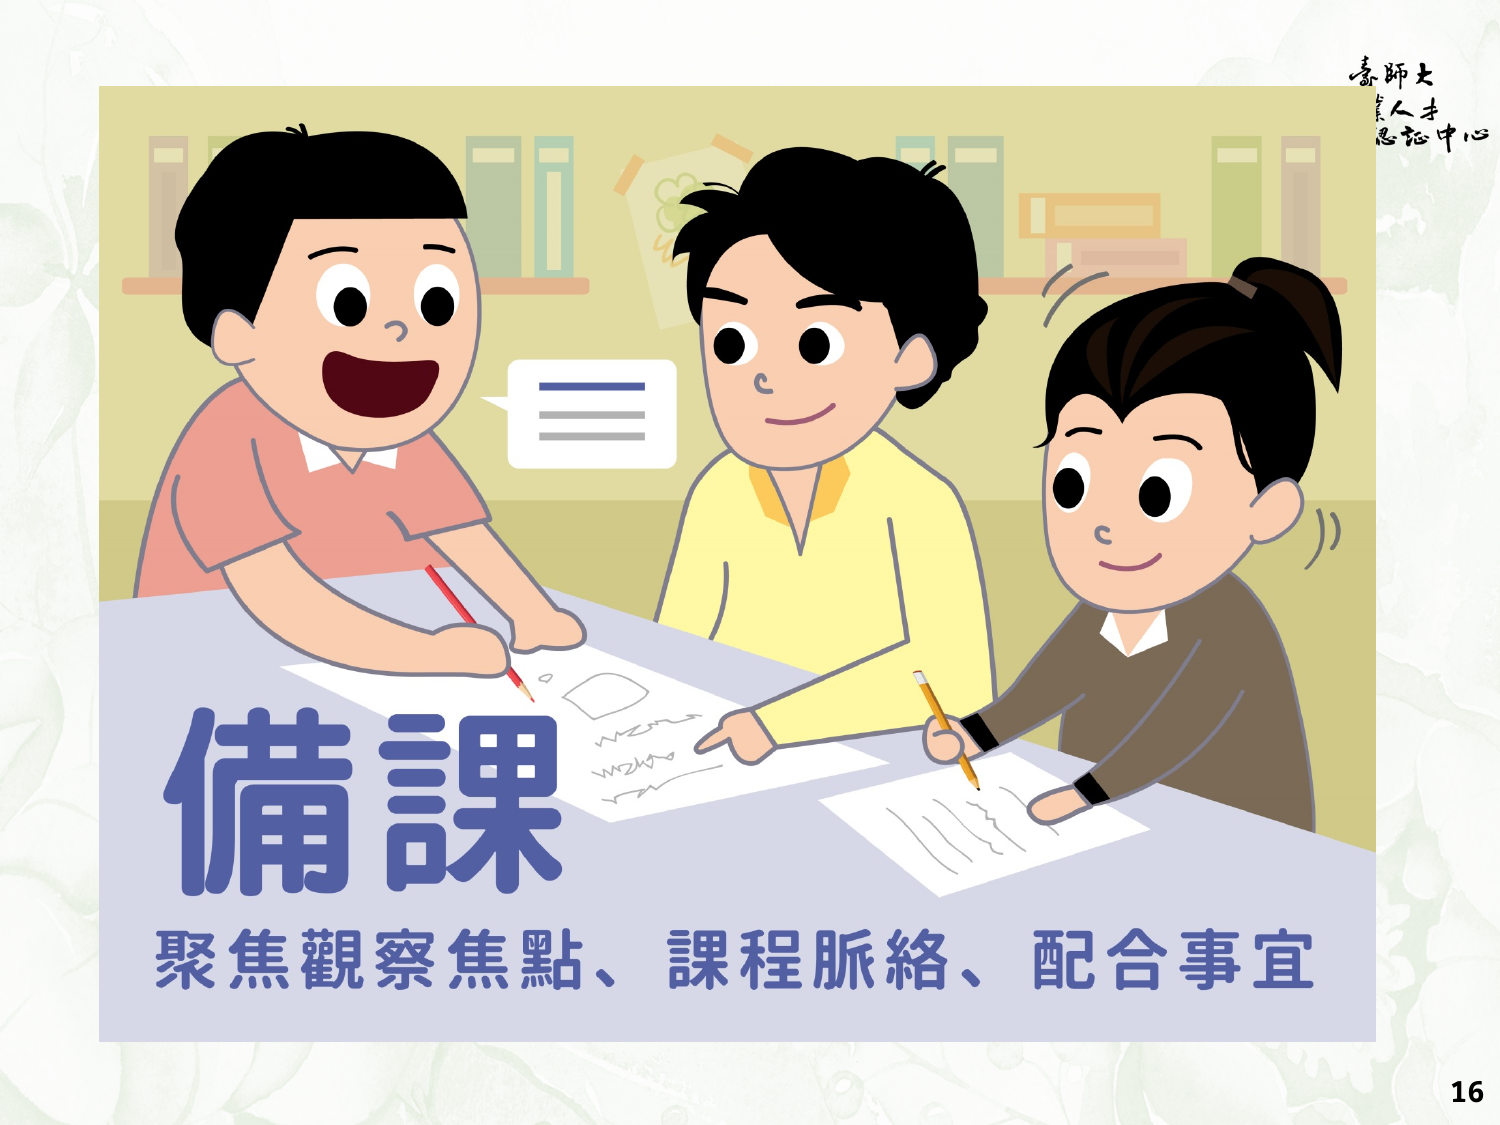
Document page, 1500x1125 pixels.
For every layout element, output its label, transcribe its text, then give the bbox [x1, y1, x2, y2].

picture [99, 48, 1493, 1042]
slide_number 15 [1162, 1063, 1500, 1124]
